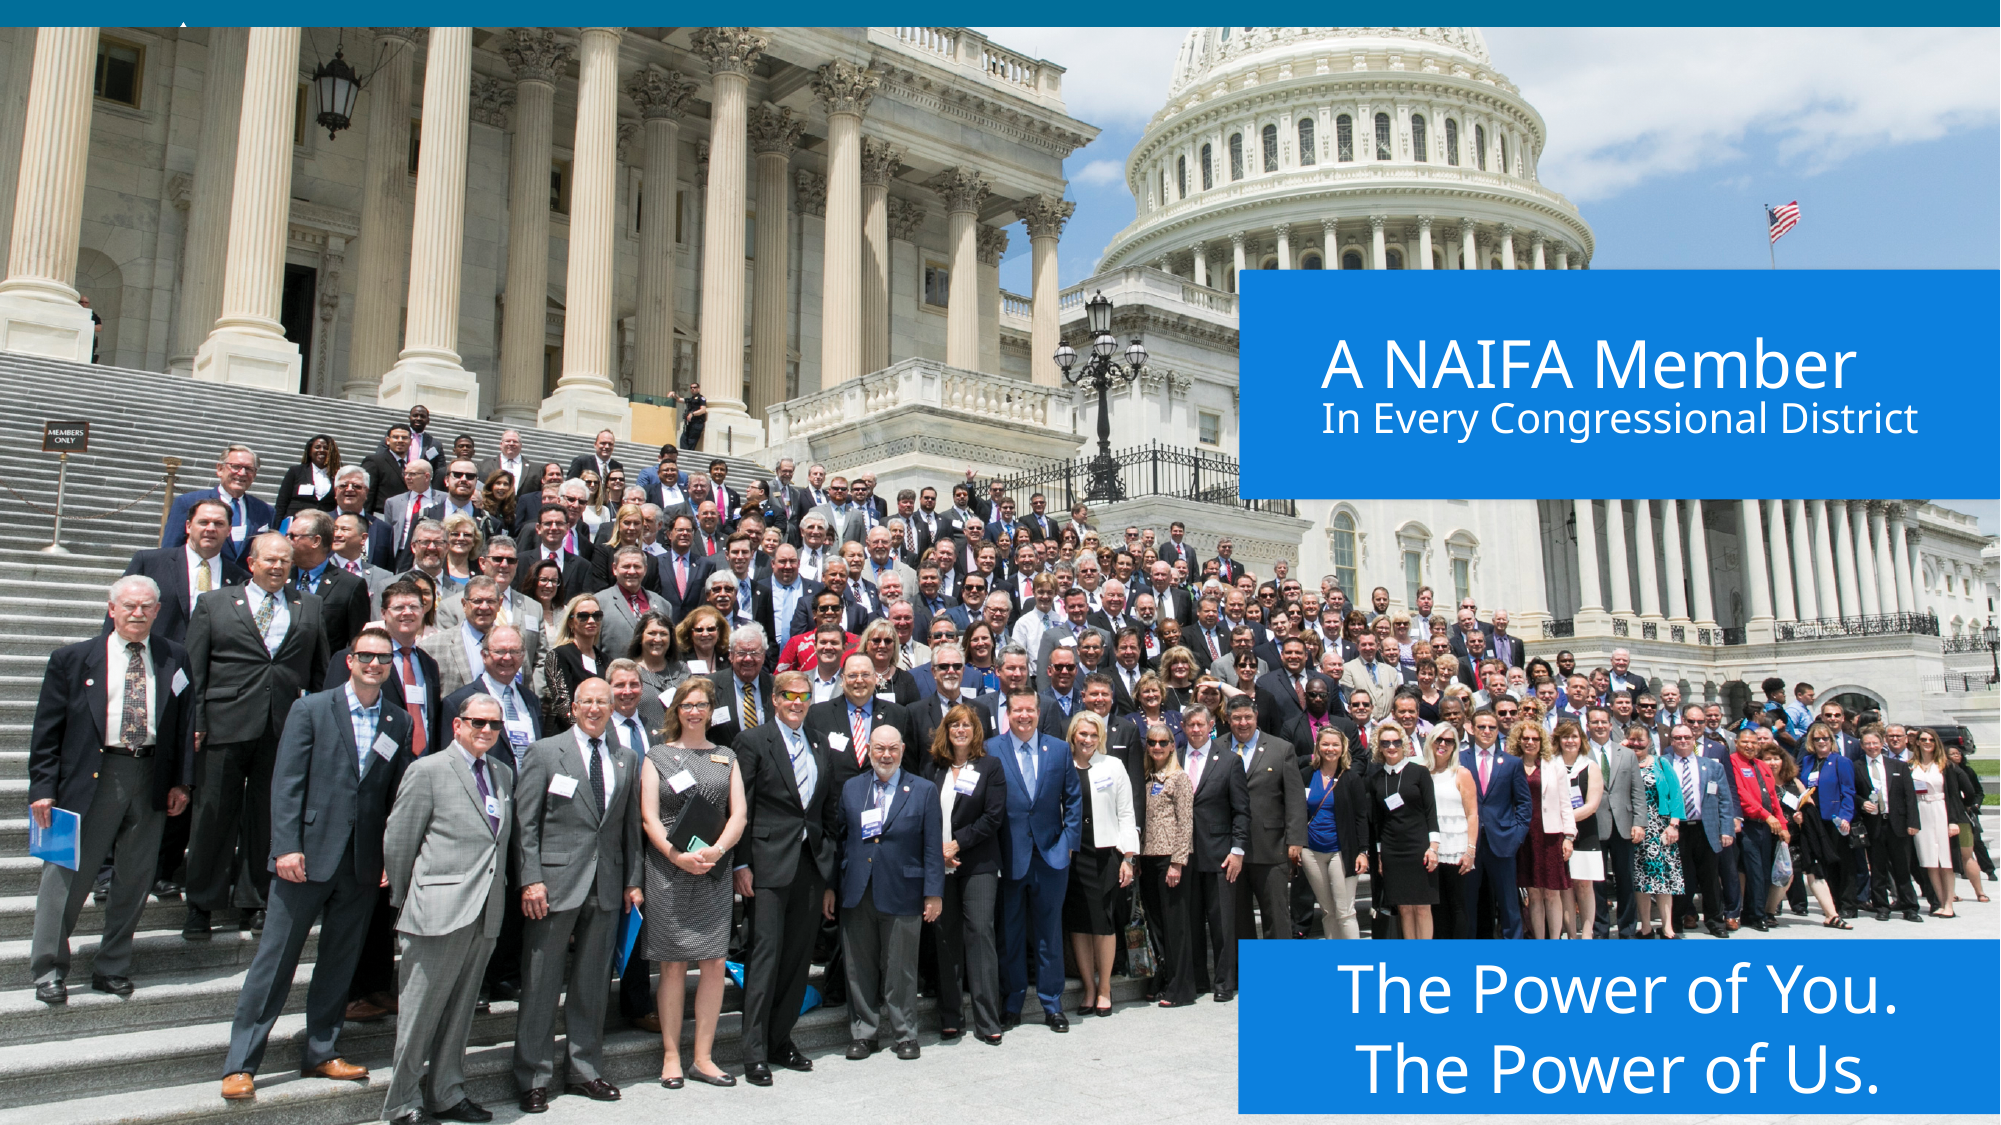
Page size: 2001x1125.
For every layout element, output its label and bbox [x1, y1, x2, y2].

picture [0, 24, 2000, 1125]
text_box [1239, 269, 2000, 500]
